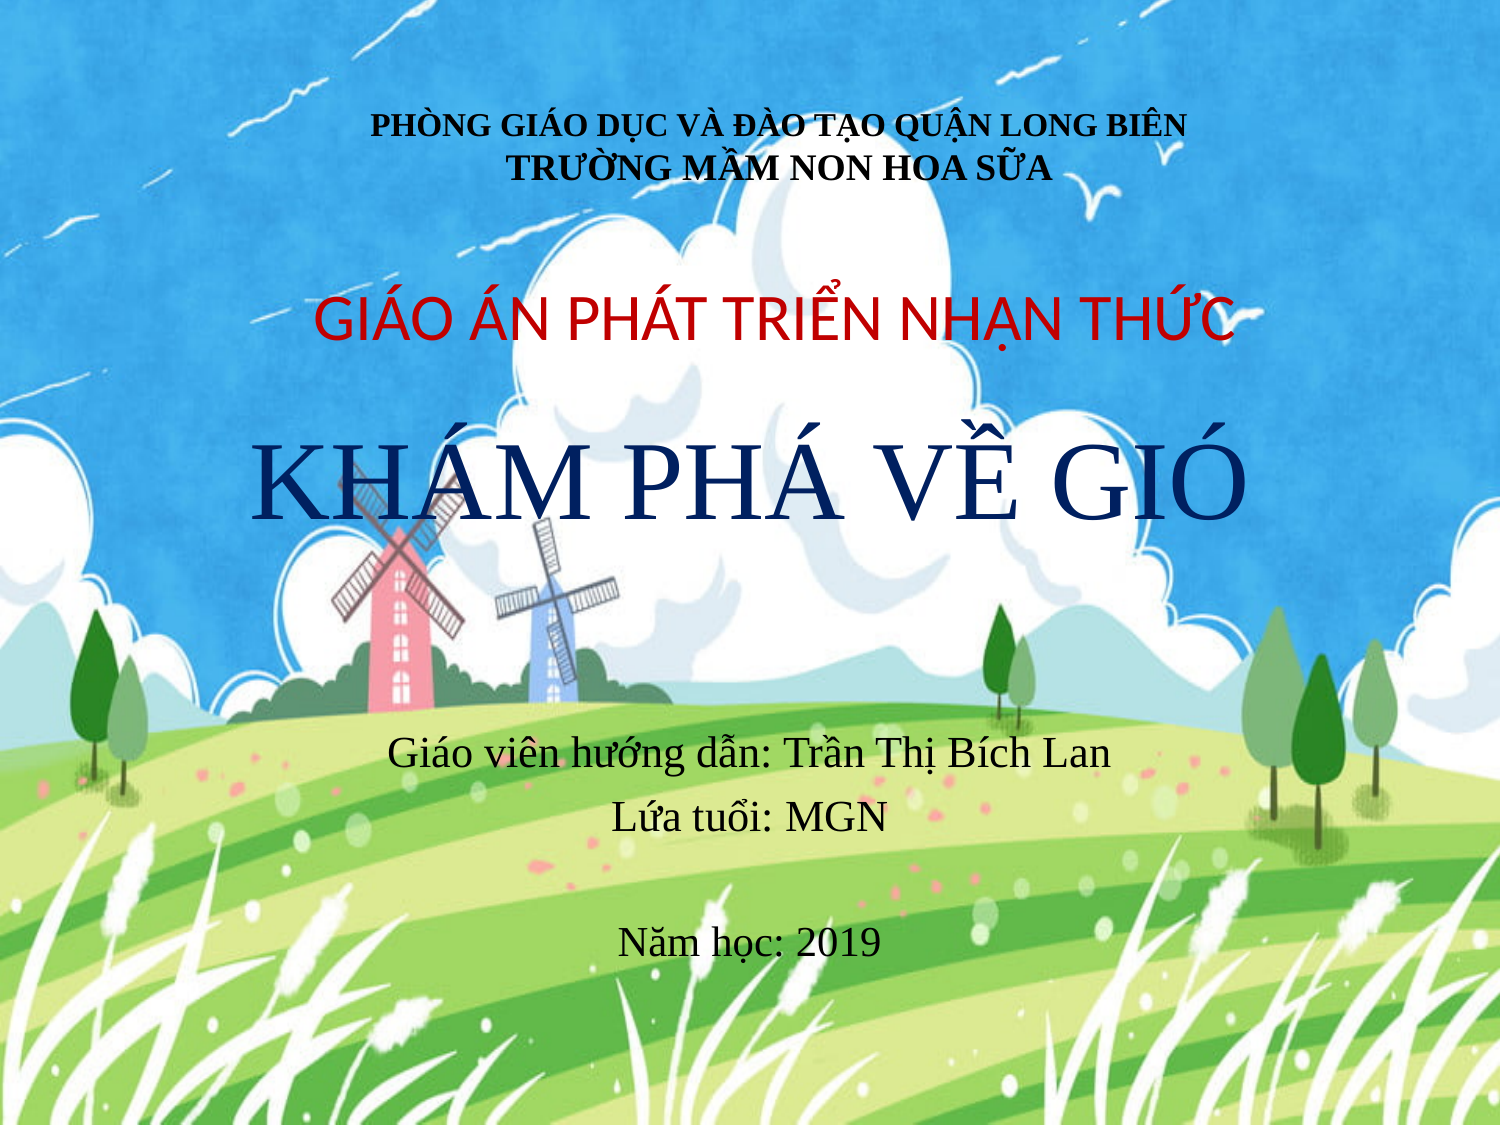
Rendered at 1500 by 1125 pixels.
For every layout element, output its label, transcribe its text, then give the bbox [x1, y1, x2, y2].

picture [0, 0, 1500, 1125]
text_box GIÁO ÁN PHÁT TRIỂN NHẬN THỨC [275, 266, 1275, 361]
text_box PHÒNG GIÁO DỤC VÀ ĐÀO TẠO QUẬN LONG BIÊN TRƯỜNG MẦM NON HOA SỮA [310, 52, 1249, 240]
subtitle KHÁM PHÁ VỀ GIÓ [224, 399, 1276, 575]
text_box Giáo viên hướng dẫn: Trần Thị Bích Lan Lứa tuổi: MGN Năm học: 2019 [112, 575, 1388, 1026]
